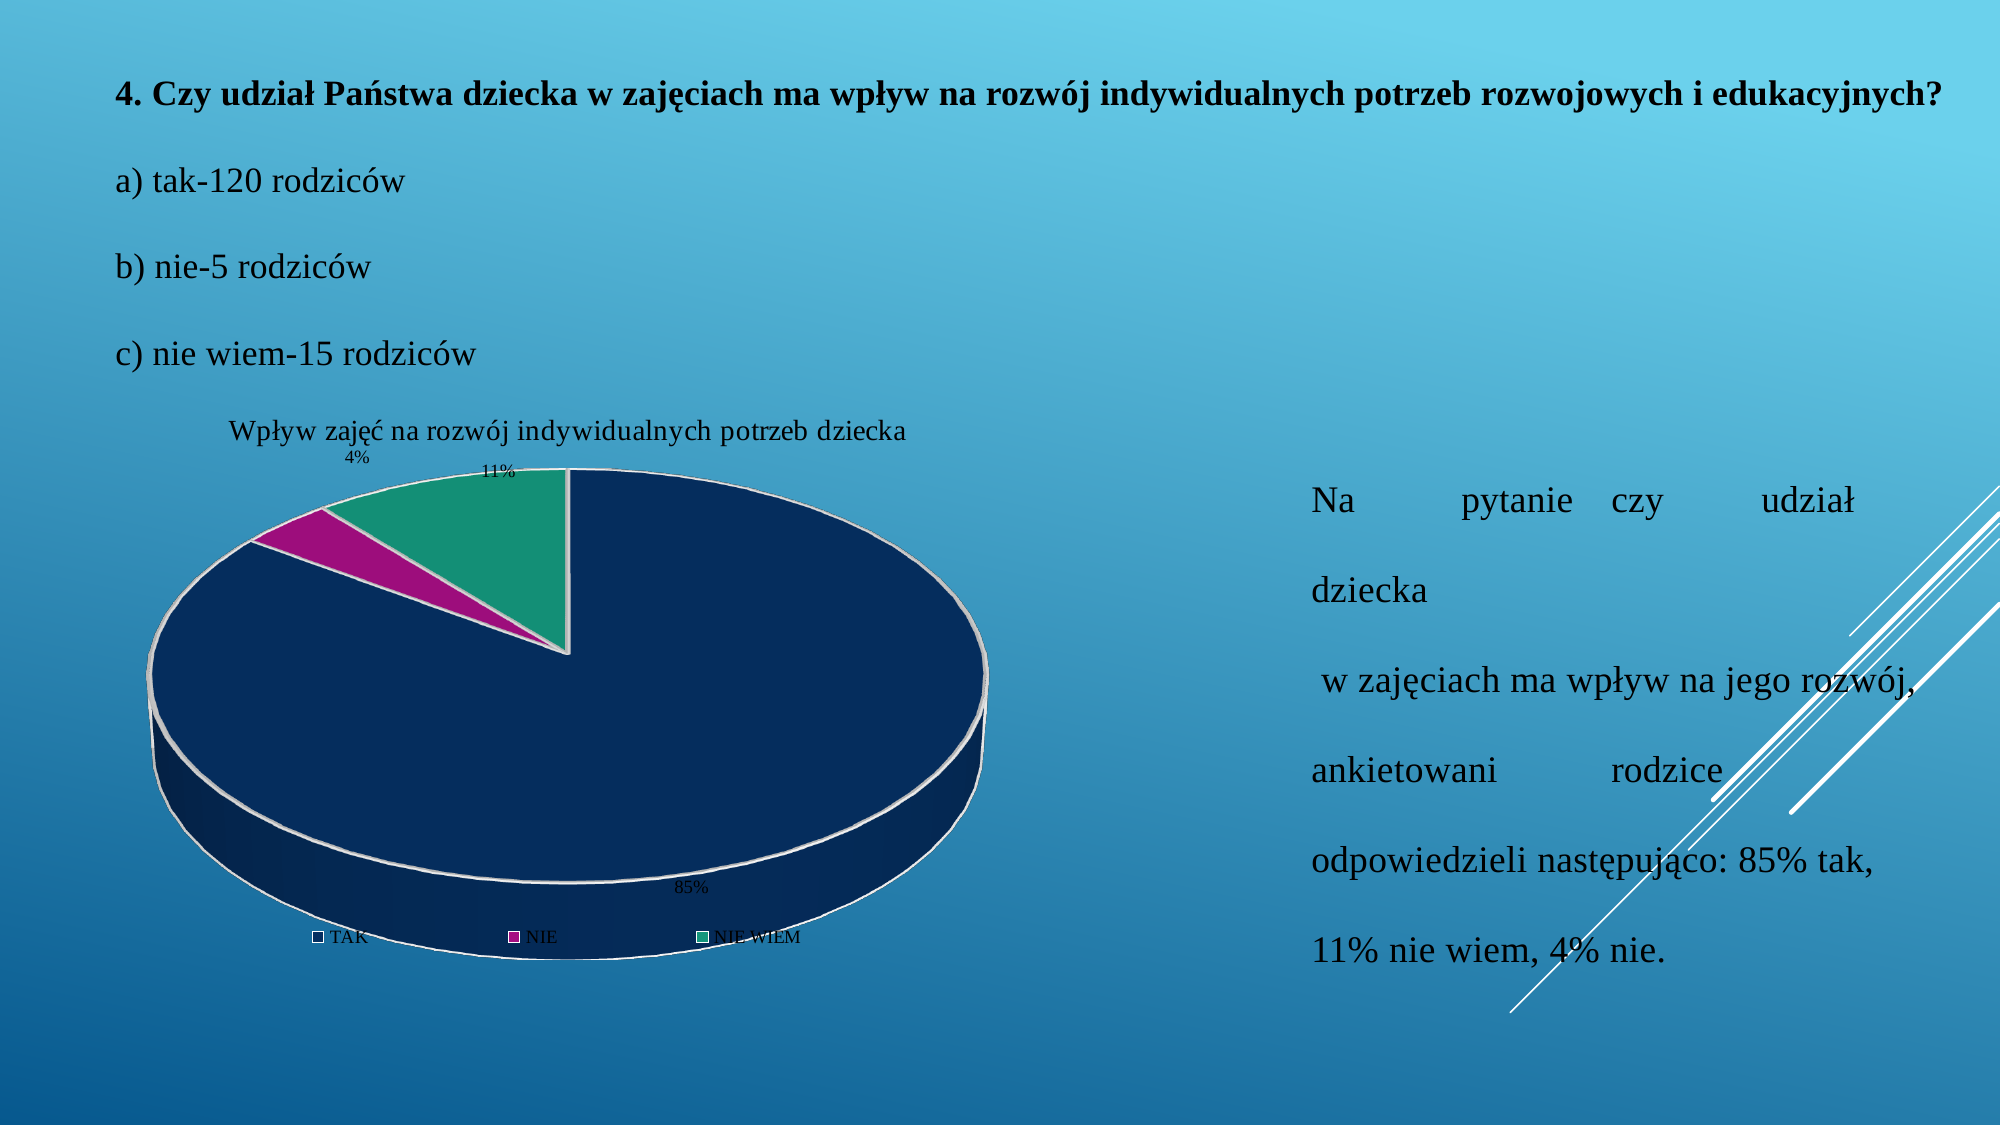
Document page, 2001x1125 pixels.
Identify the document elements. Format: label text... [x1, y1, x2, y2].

chart [63, 384, 1073, 1017]
list 4. Czy udział Państwa dziecka w zajęciach ma wpływ na rozwój indywidualnych potrzeb rozwojowych i edukacyjnych? a) tak-120 rodziców b) nie-5 rodziców c) nie wiem-15 rodziców [100, 40, 1964, 402]
title Na pytanie czy udział dziecka w zajęciach ma wpływ na jego rozwój, ankietowani rodzice odpowiedzieli następująco: 85% tak, 11% nie wiem, 4% nie. [1296, 402, 1964, 1125]
